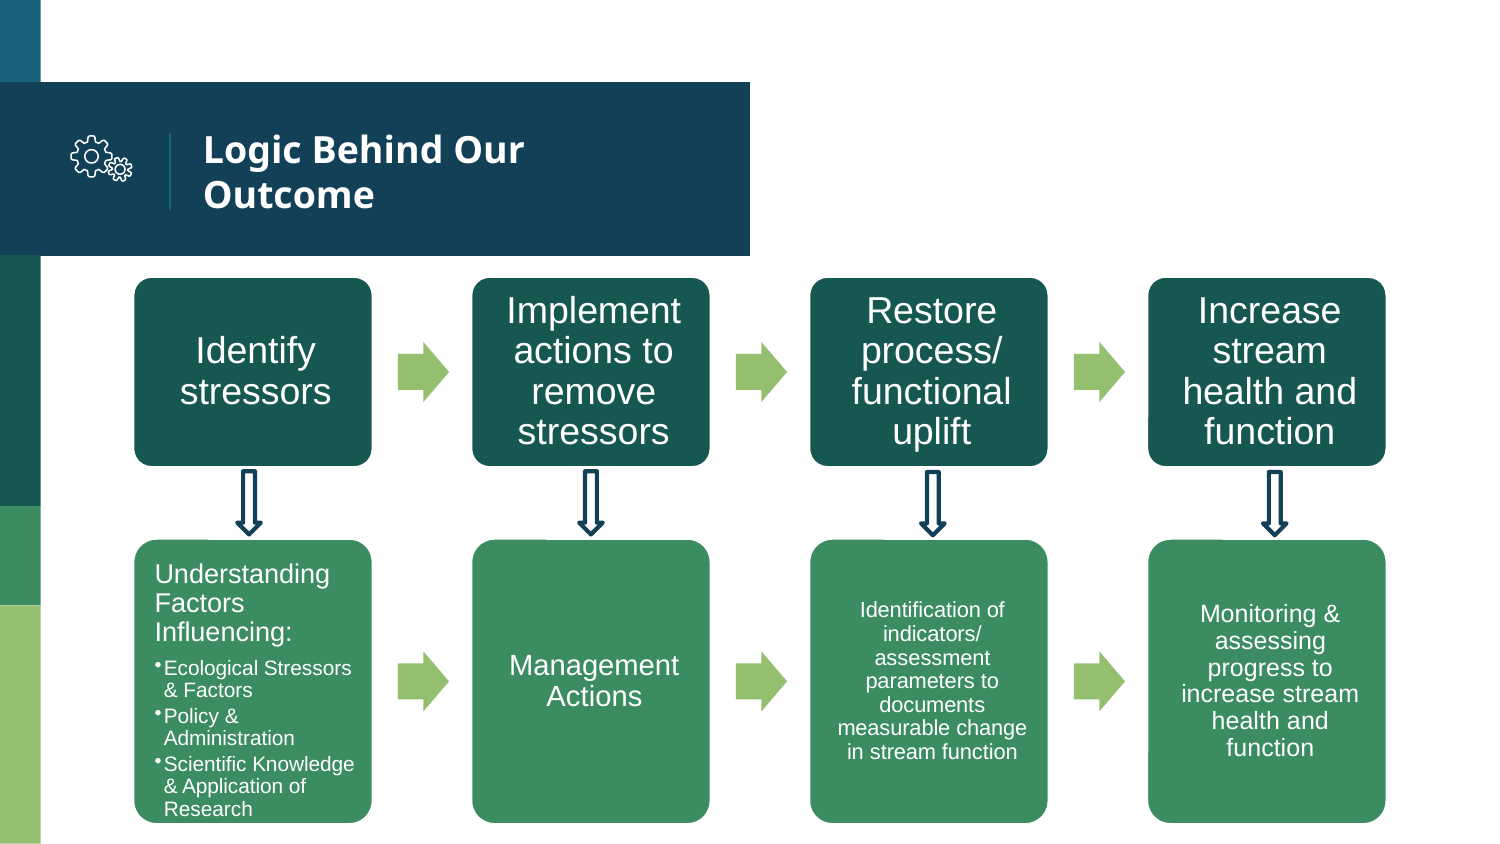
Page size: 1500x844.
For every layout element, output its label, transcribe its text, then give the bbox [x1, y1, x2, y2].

title Logic Behind Our Outcome [187, 87, 715, 254]
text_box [131, 255, 1389, 489]
text_box [241, 496, 258, 517]
text_box [582, 496, 599, 517]
text_box [1266, 496, 1283, 517]
text_box [924, 496, 941, 517]
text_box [131, 518, 1389, 844]
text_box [70, 135, 133, 182]
